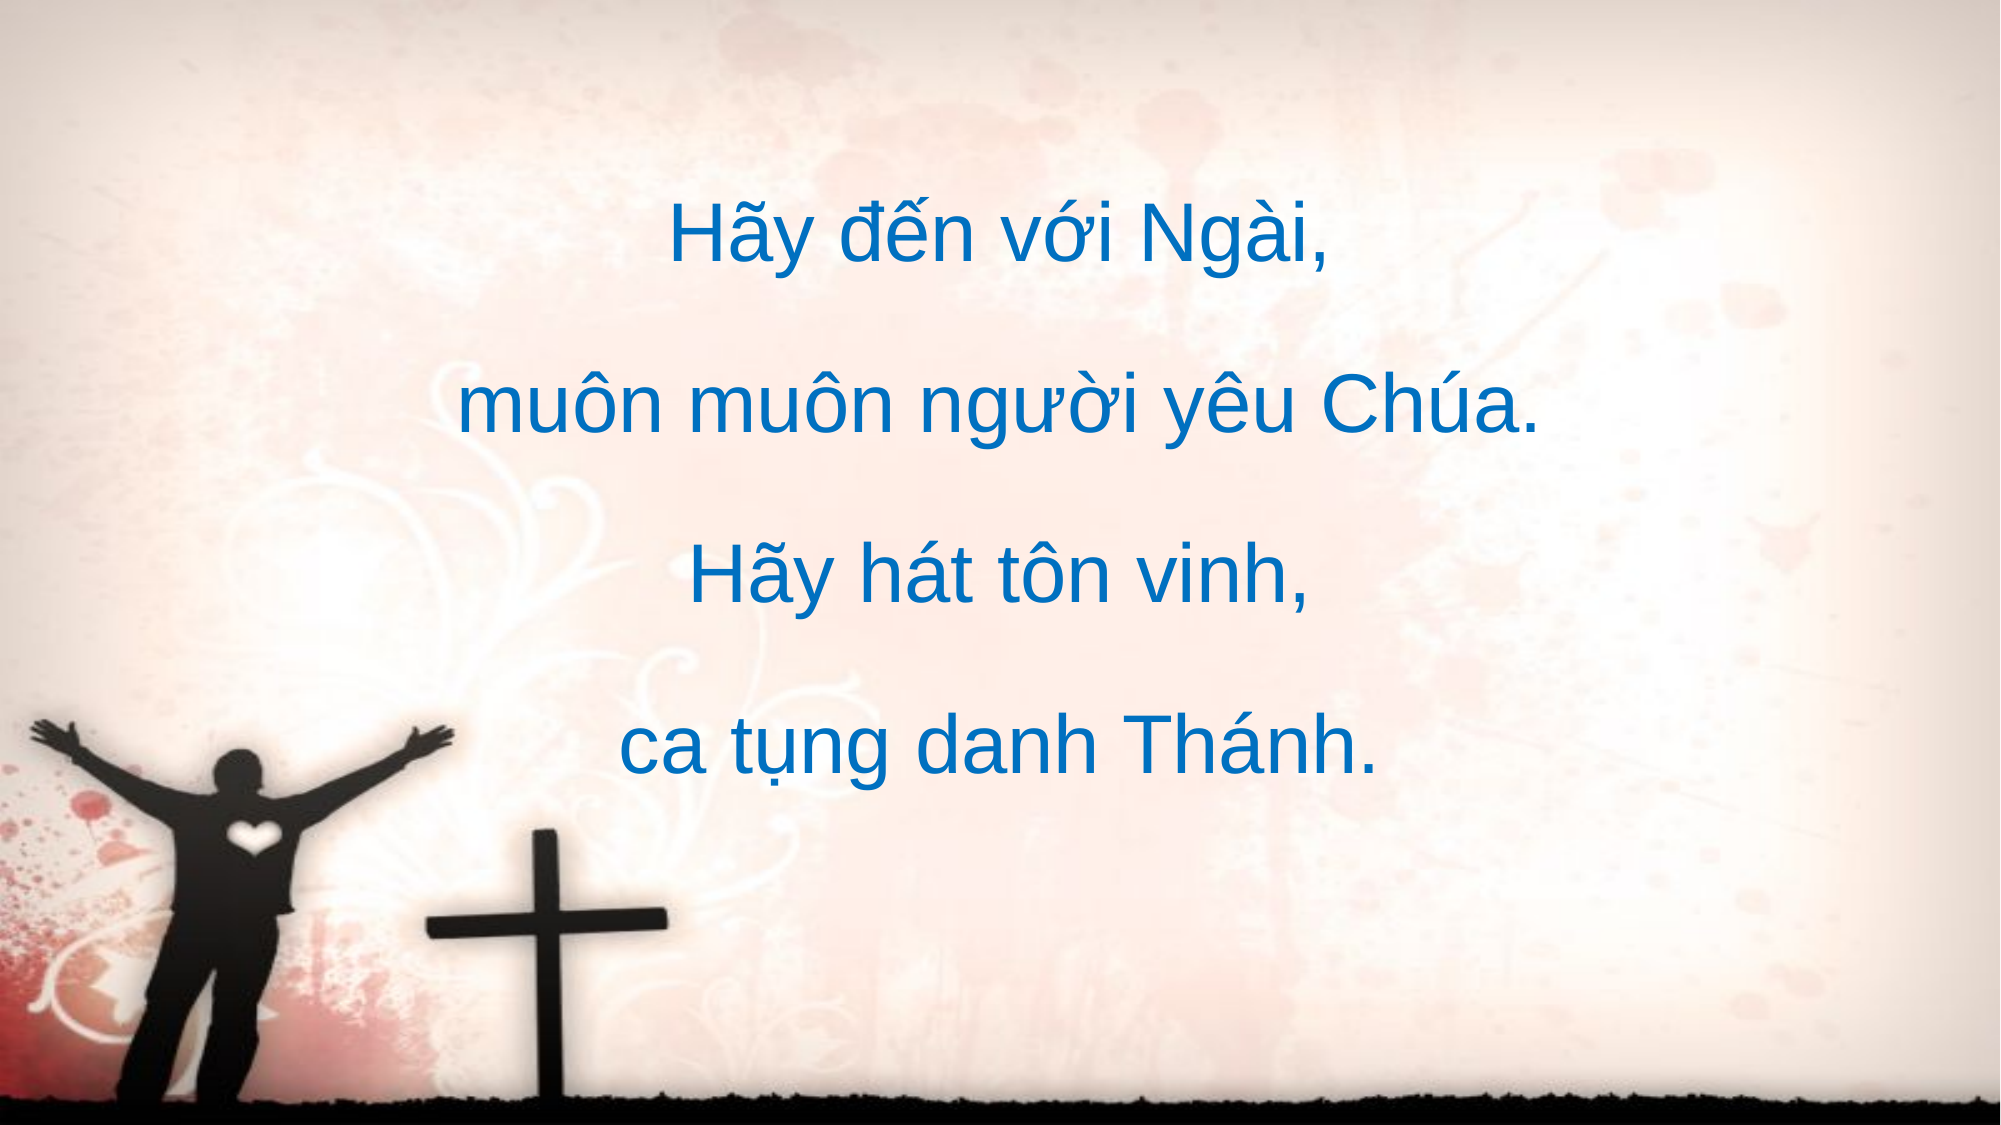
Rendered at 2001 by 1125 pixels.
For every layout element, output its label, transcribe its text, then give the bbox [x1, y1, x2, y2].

list Hãy đến với Ngài, muôn muôn người yêu Chúa. Hãy hát tôn vinh, ca tụng danh Thánh. [0, 0, 2000, 1125]
